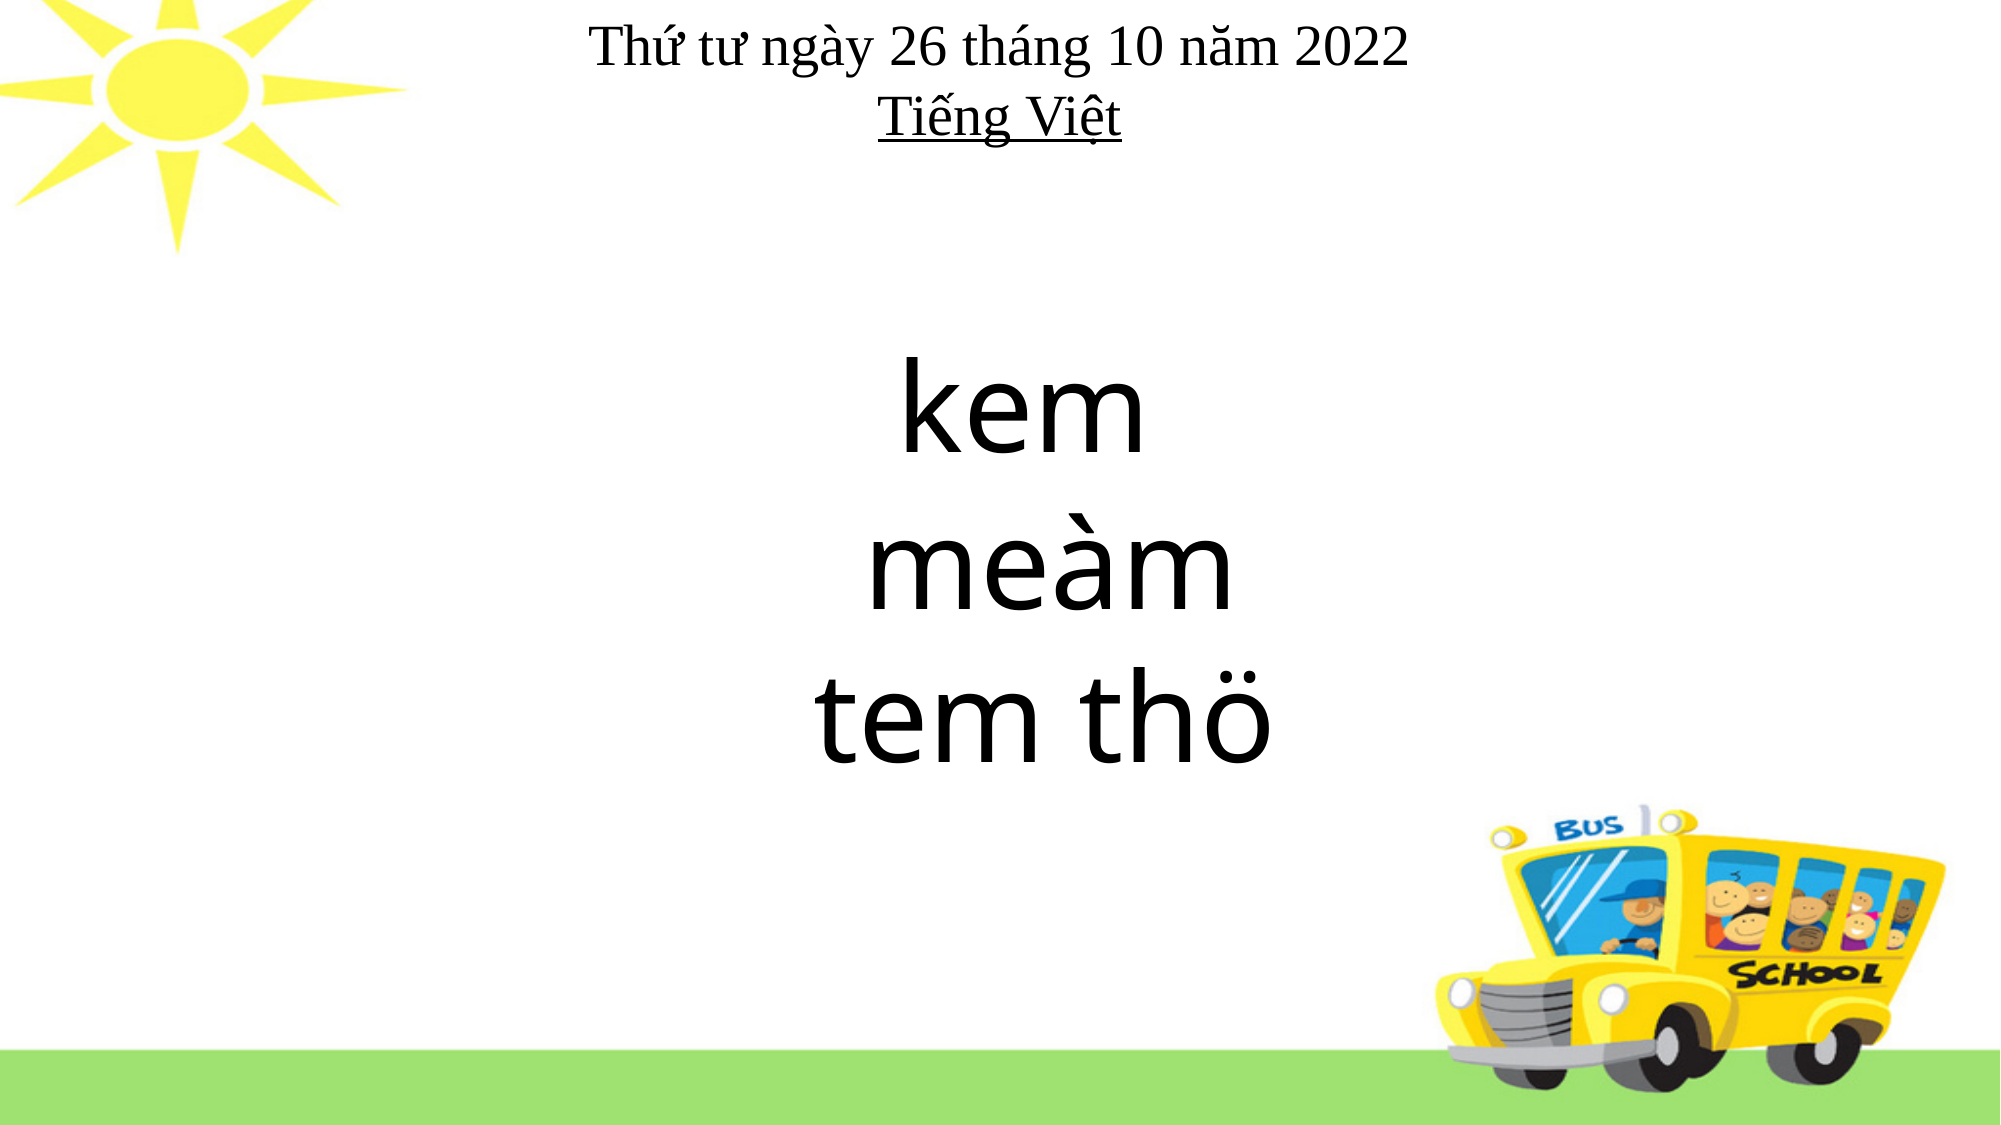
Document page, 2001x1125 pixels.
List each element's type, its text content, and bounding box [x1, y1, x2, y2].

text_box tem thö [186, 630, 1904, 805]
text_box Thứ tư ngày 26 tháng 10 năm 2022 Tiếng Việt [183, 0, 1817, 155]
text_box meàm [192, 477, 1910, 652]
picture [0, 0, 2001, 1125]
text_box kem [165, 319, 1883, 494]
